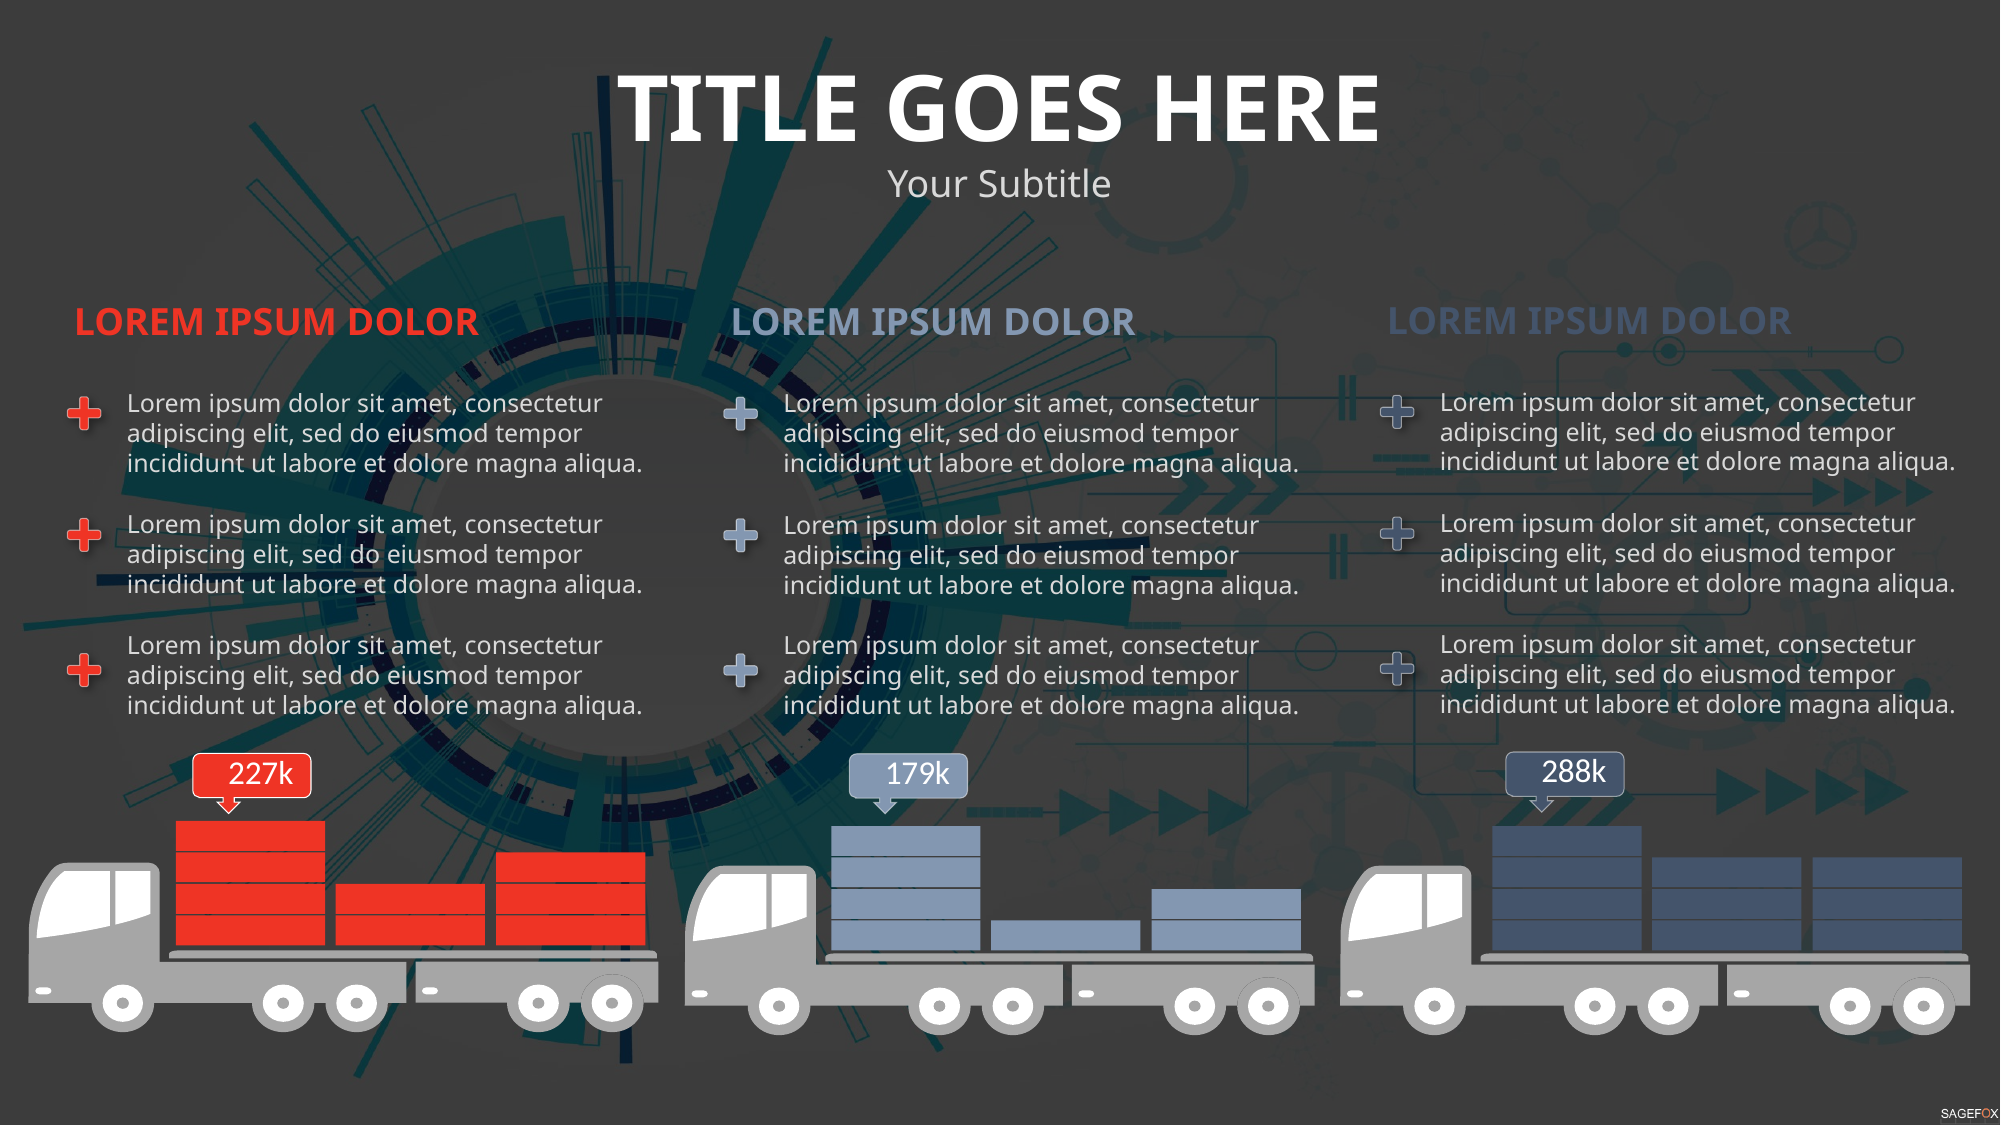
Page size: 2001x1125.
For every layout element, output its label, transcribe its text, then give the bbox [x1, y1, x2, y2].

text_box [723, 518, 758, 552]
text_box [1652, 857, 1802, 865]
text_box Lorem ipsum dolor sit amet, consectetur adipiscing elit, sed do eiusmod tempor incididunt ut labore et dolore magna aliqua. [773, 382, 1327, 483]
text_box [192, 743, 326, 814]
text_box [67, 396, 101, 430]
text_box [175, 852, 326, 862]
text_box [1380, 517, 1414, 551]
text_box [1492, 826, 1642, 856]
text_box [496, 852, 646, 862]
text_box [1505, 742, 1639, 813]
text_box LOREM IPSUM DOLOR [715, 290, 1175, 351]
text_box Lorem ipsum dolor sit amet, consectetur adipiscing elit, sed do eiusmod tempor incididunt ut labore et dolore magna aliqua. [116, 382, 670, 483]
text_box [723, 397, 758, 431]
text_box [175, 820, 326, 851]
text_box [1380, 652, 1414, 686]
text_box Lorem ipsum dolor sit amet, consectetur adipiscing elit, sed do eiusmod tempor incididunt ut labore et dolore magna aliqua. [1429, 502, 1983, 603]
text_box Lorem ipsum dolor sit amet, consectetur adipiscing elit, sed do eiusmod tempor incididunt ut labore et dolore magna aliqua. [116, 504, 670, 604]
picture [0, 0, 2001, 1125]
text_box [831, 826, 981, 856]
text_box [723, 653, 758, 687]
text_box [67, 653, 101, 687]
text_box [831, 857, 981, 865]
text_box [1340, 865, 1971, 1036]
text_box [67, 518, 101, 552]
text_box [1492, 857, 1642, 865]
text_box LOREM IPSUM DOLOR [59, 290, 519, 351]
text_box TITLE GOES HERE Your Subtitle [548, 42, 1452, 212]
text_box [1812, 857, 1962, 865]
text_box Lorem ipsum dolor sit amet, consectetur adipiscing elit, sed do eiusmod tempor incididunt ut labore et dolore magna aliqua. [773, 504, 1327, 605]
text_box Lorem ipsum dolor sit amet, consectetur adipiscing elit, sed do eiusmod tempor incididunt ut labore et dolore magna aliqua. [1429, 381, 1983, 481]
text_box [1380, 395, 1414, 429]
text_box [849, 744, 982, 814]
text_box Lorem ipsum dolor sit amet, consectetur adipiscing elit, sed do eiusmod tempor incididunt ut labore et dolore magna aliqua. [116, 624, 670, 725]
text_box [28, 862, 659, 1033]
text_box Lorem ipsum dolor sit amet, consectetur adipiscing elit, sed do eiusmod tempor incididunt ut labore et dolore magna aliqua. [1429, 623, 1983, 724]
text_box LOREM IPSUM DOLOR [1372, 289, 1832, 349]
text_box Lorem ipsum dolor sit amet, consectetur adipiscing elit, sed do eiusmod tempor incididunt ut labore et dolore magna aliqua. [773, 624, 1327, 725]
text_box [684, 865, 1315, 1036]
